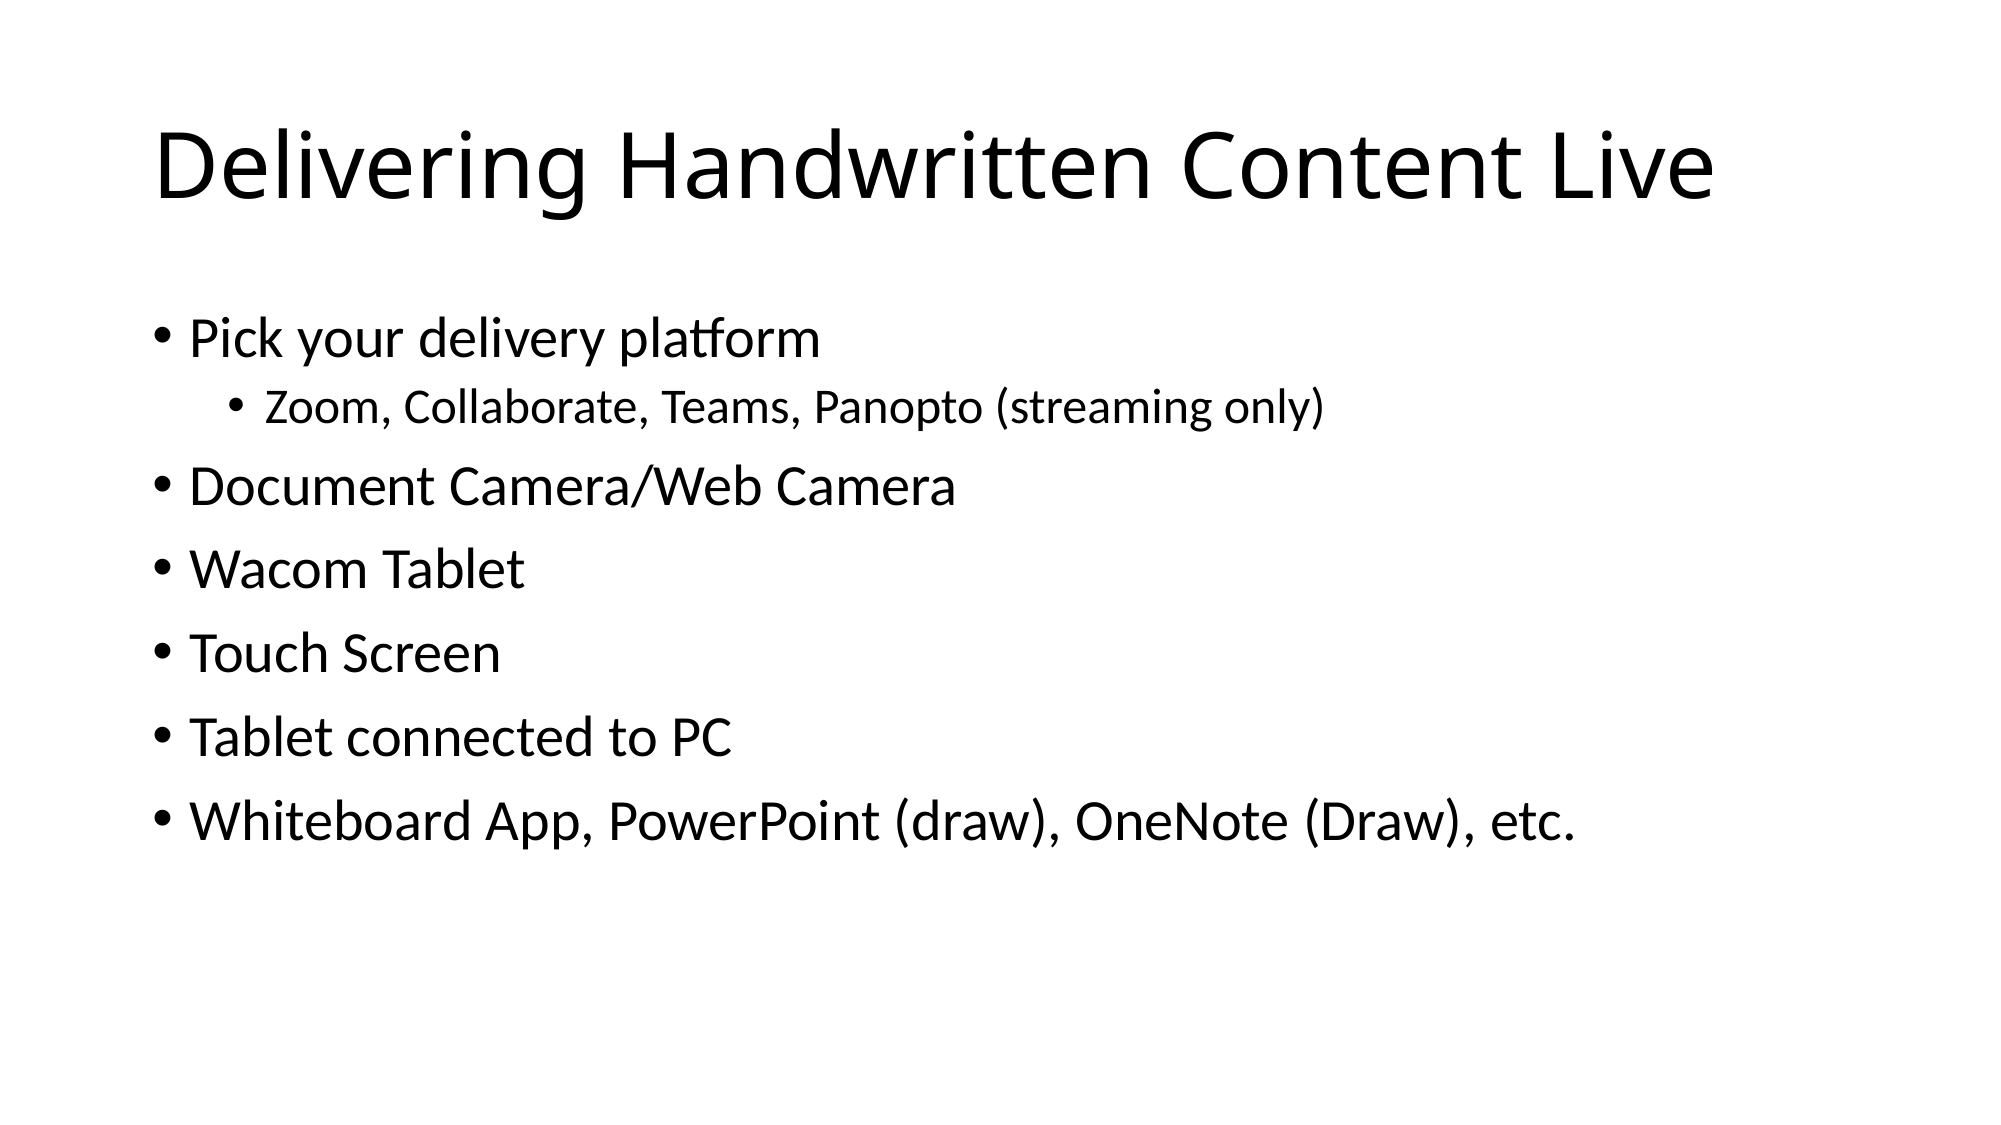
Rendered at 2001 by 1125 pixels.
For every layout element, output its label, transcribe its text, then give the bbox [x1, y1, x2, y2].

list Pick your delivery platform Zoom, Collaborate, Teams, Panopto (streaming only) Document Camera/Web Camera Wacom Tablet Touch Screen Tablet connected to PC Whiteboard App, PowerPoint (draw), OneNote (Draw), etc. [137, 299, 1863, 1014]
title Delivering Handwritten Content Live [137, 59, 1863, 278]
